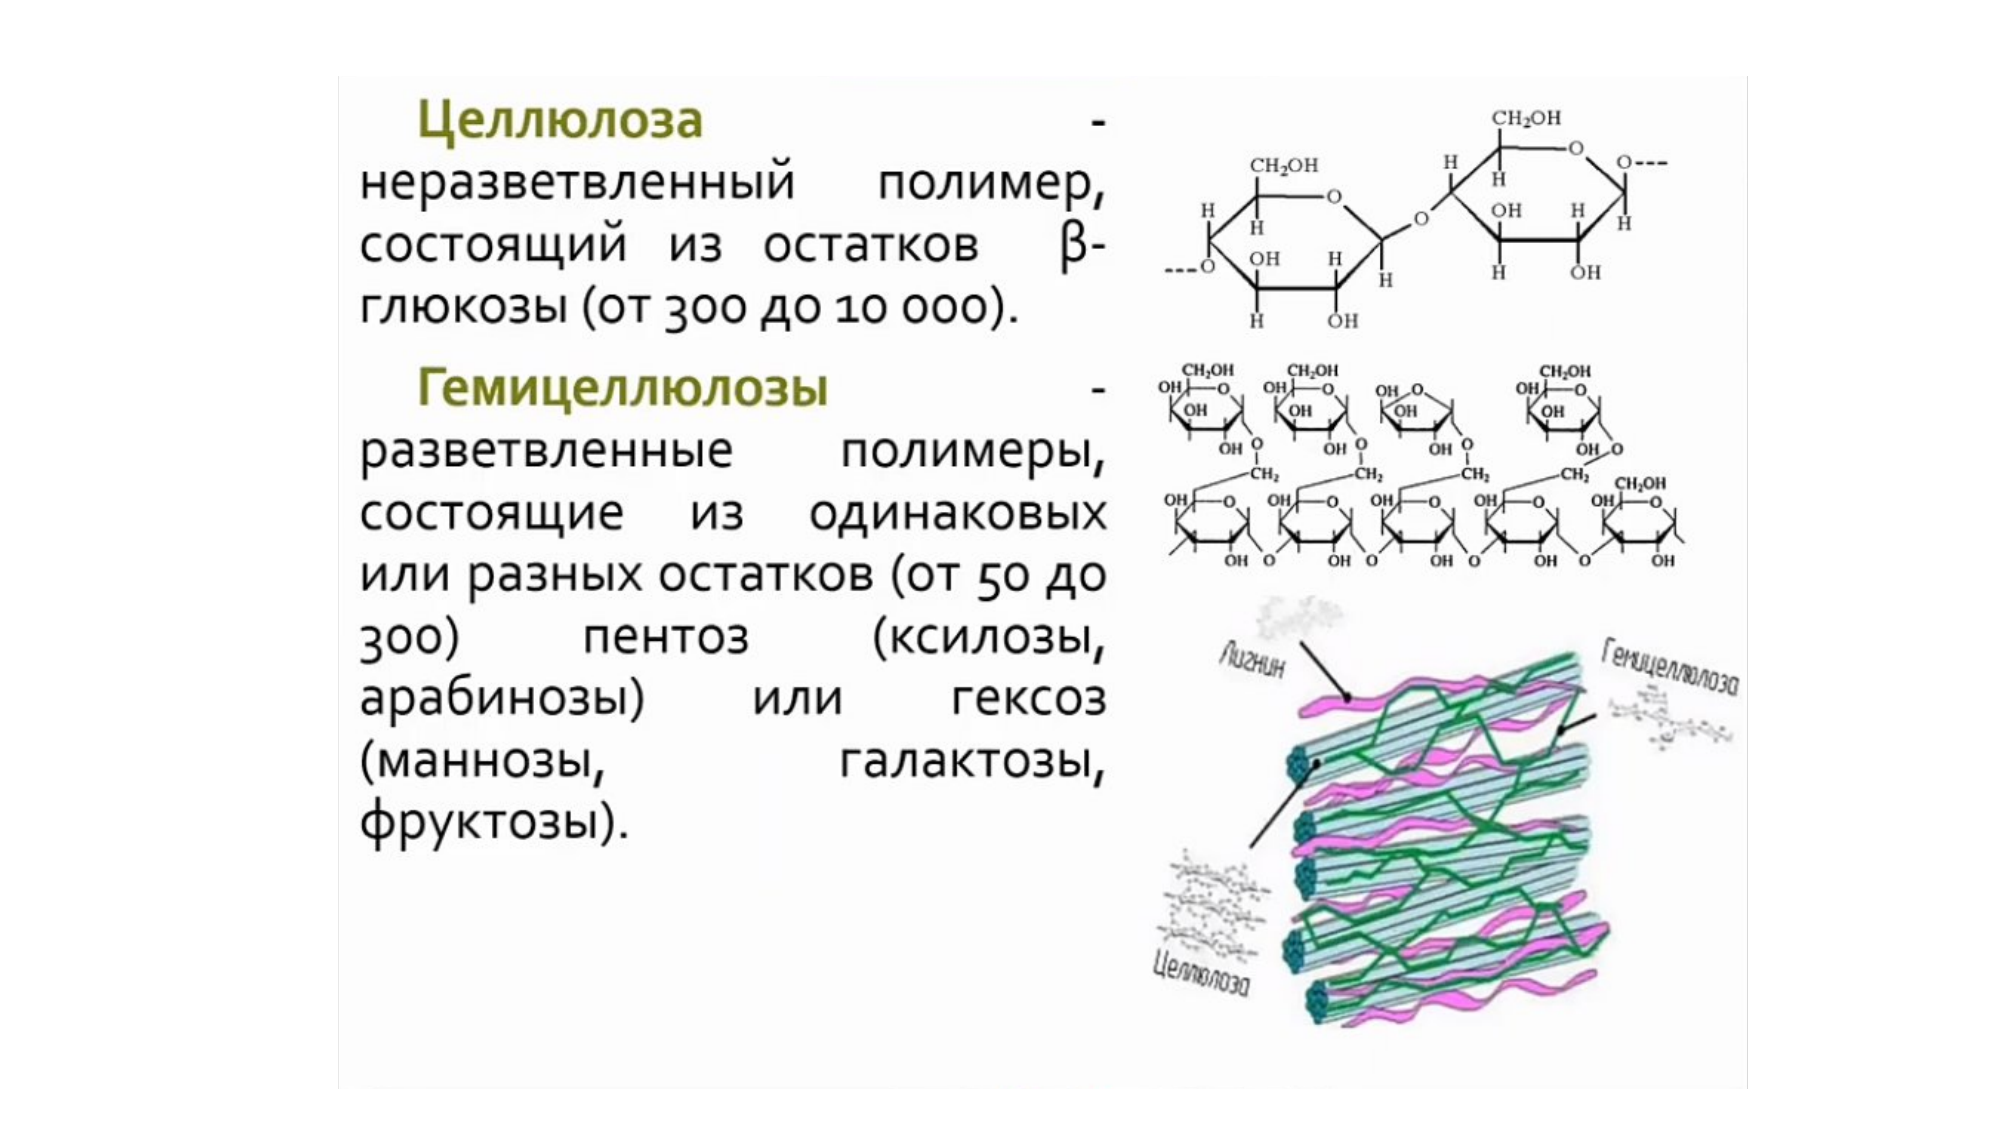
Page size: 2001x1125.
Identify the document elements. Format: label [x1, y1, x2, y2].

picture [338, 76, 1748, 1089]
